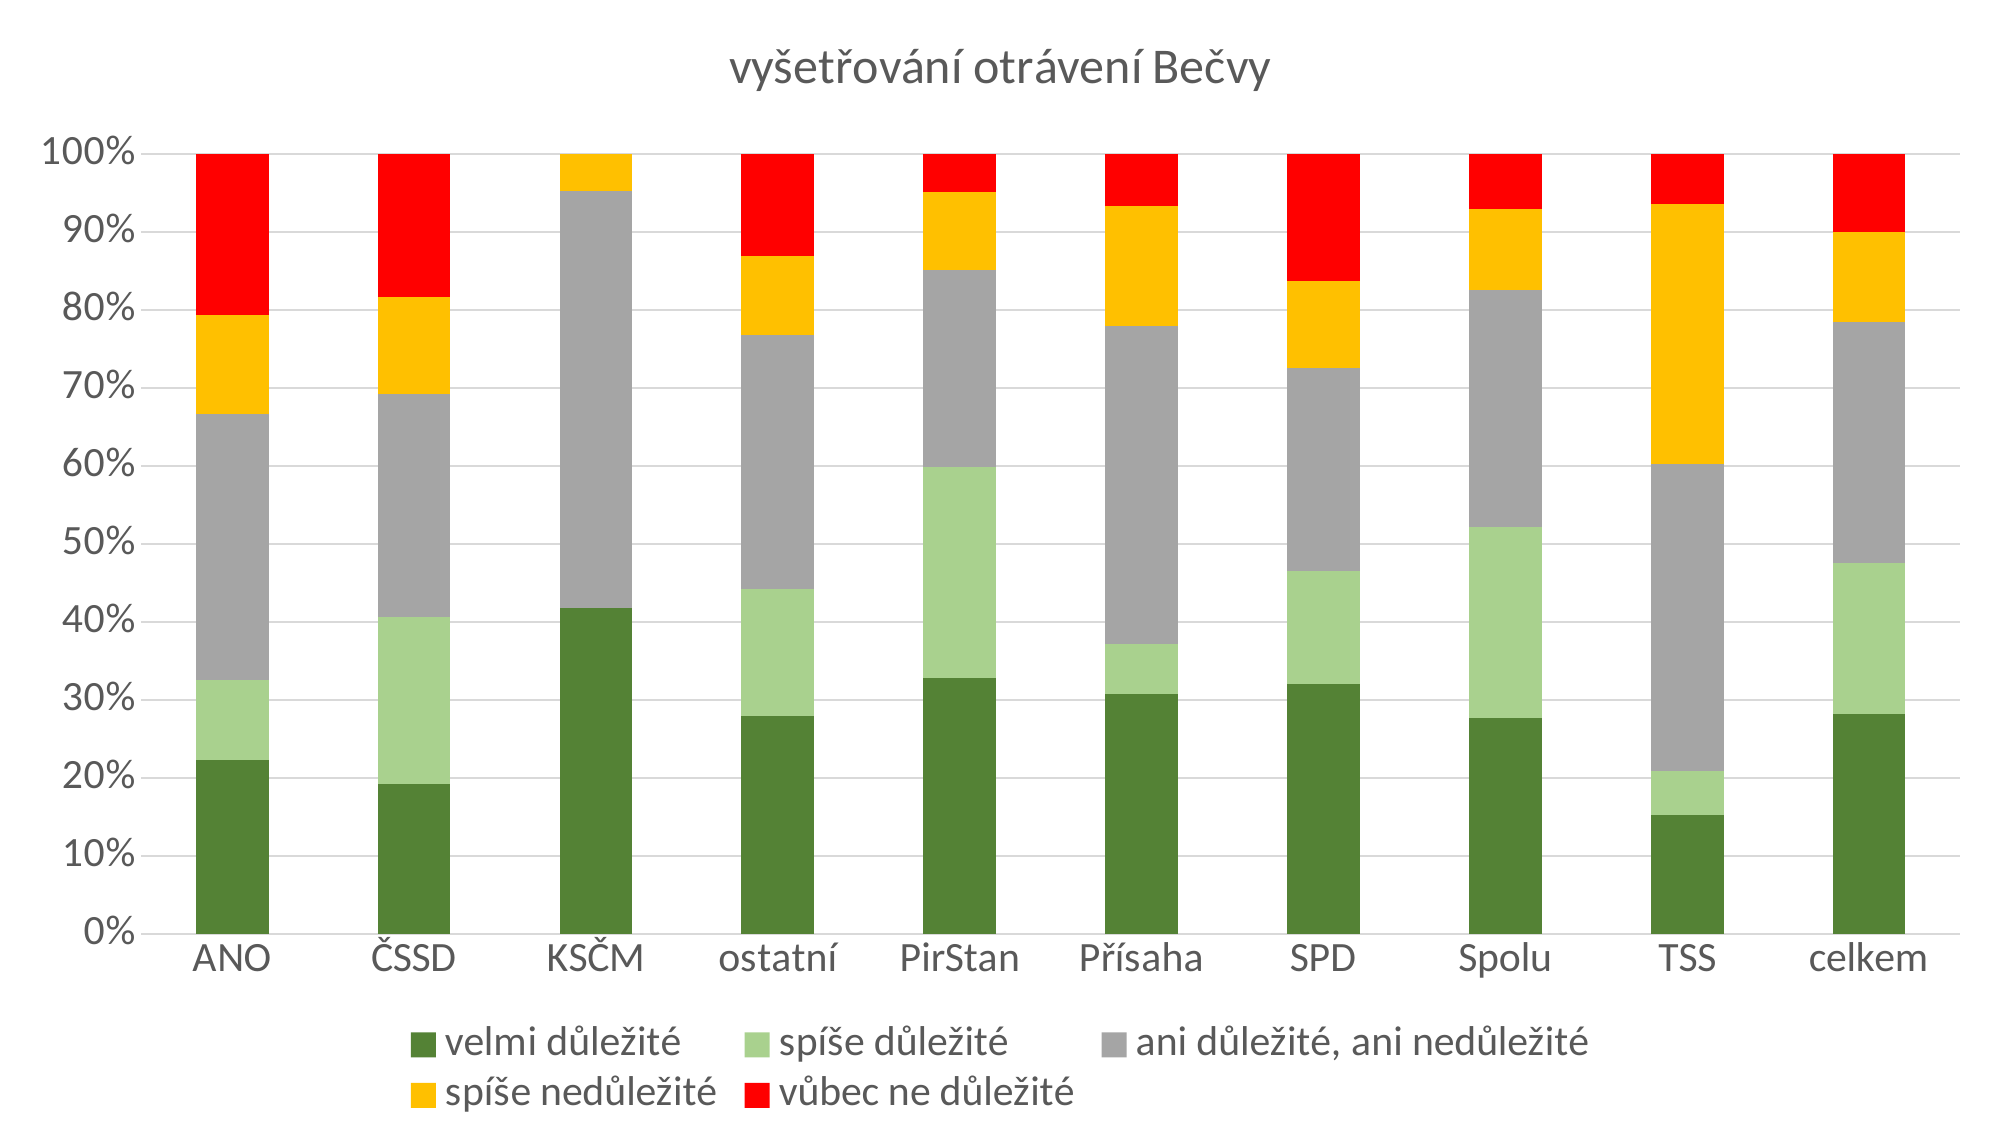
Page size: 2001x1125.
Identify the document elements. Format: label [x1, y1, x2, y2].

chart [0, 0, 2000, 1125]
